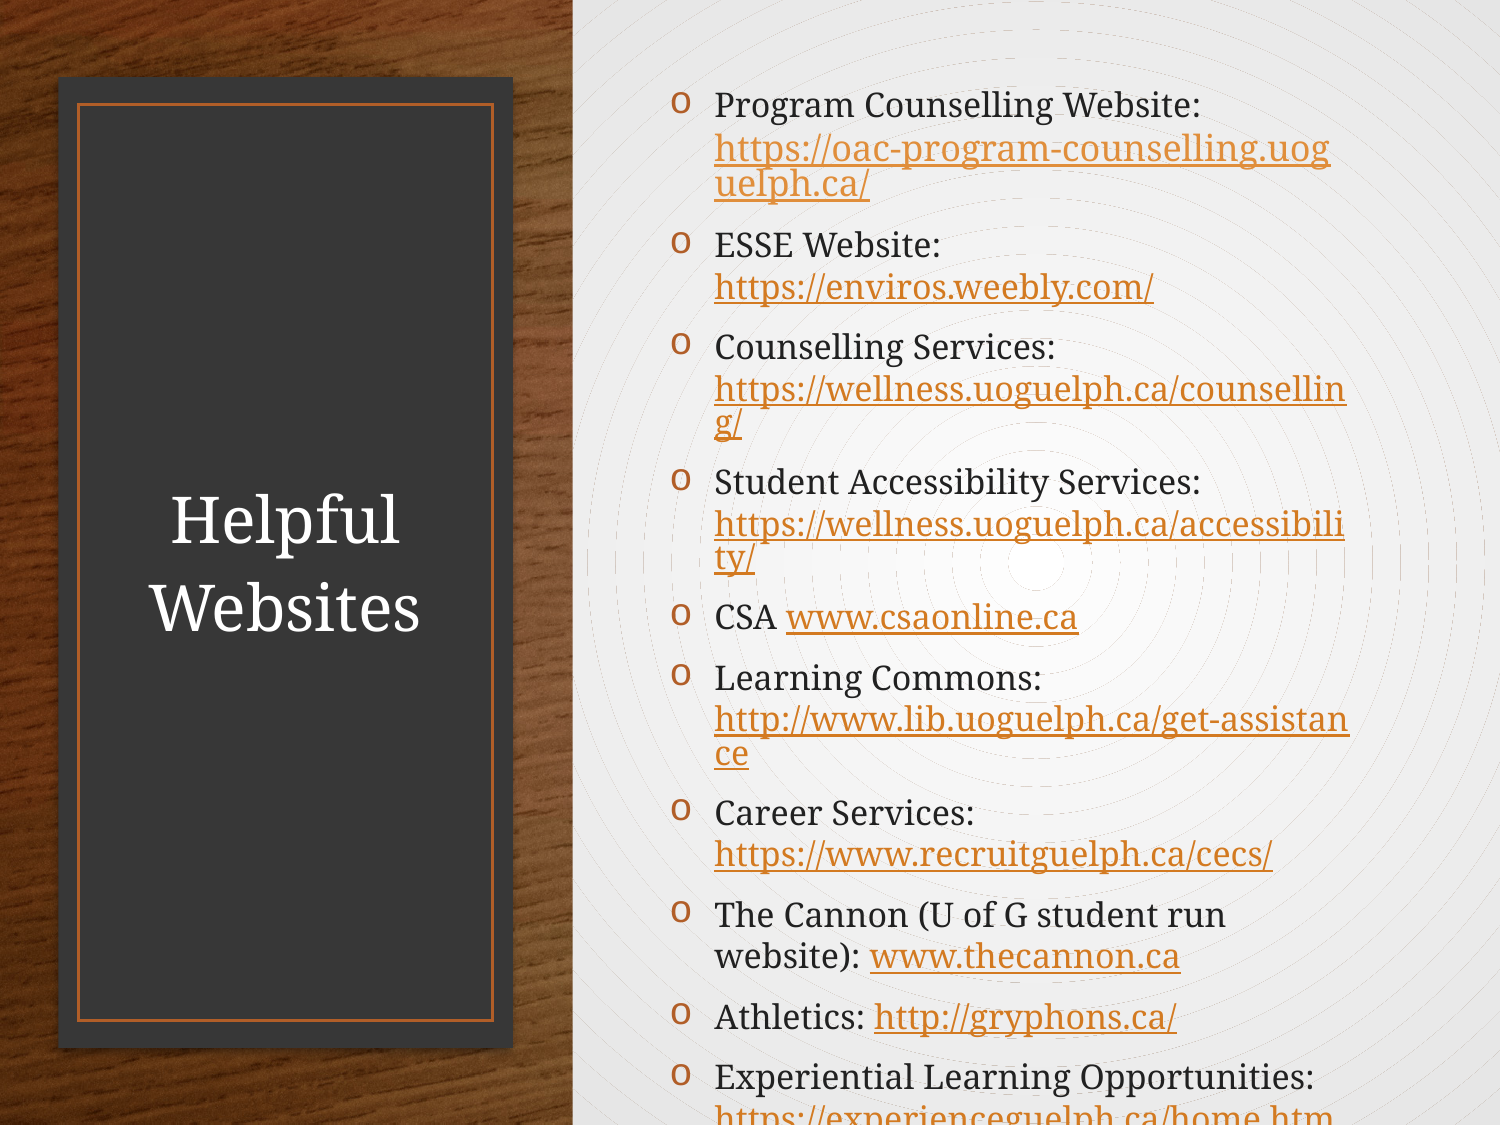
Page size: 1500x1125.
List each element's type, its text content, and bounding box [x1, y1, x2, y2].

text_box [57, 76, 514, 1049]
text_box [0, 0, 571, 1125]
text_box [78, 103, 493, 1021]
list Program Counselling Website: https://oac-program-counselling.uoguelph.ca/ ESSE Website: https://enviros.weebly.com/ Counselling Services: https://wellness.uoguelph.ca/counselling/ Student Accessibility Services: https://wellness.uoguelph.ca/accessibility/ CSA www.csaonline.ca Learning Commons: http://www.lib.uoguelph.ca/get-assistance Career Services: https://www.recruitguelph.ca/cecs/ The Cannon (U of G student run website): www.thecannon.ca Athletics: http://gryphons.ca/ Experiential Learning Opportunities: https://experienceguelph.ca/home.htm [632, 77, 1365, 1021]
text_box [571, 0, 1500, 1125]
title Helpful Websites [117, 156, 454, 968]
